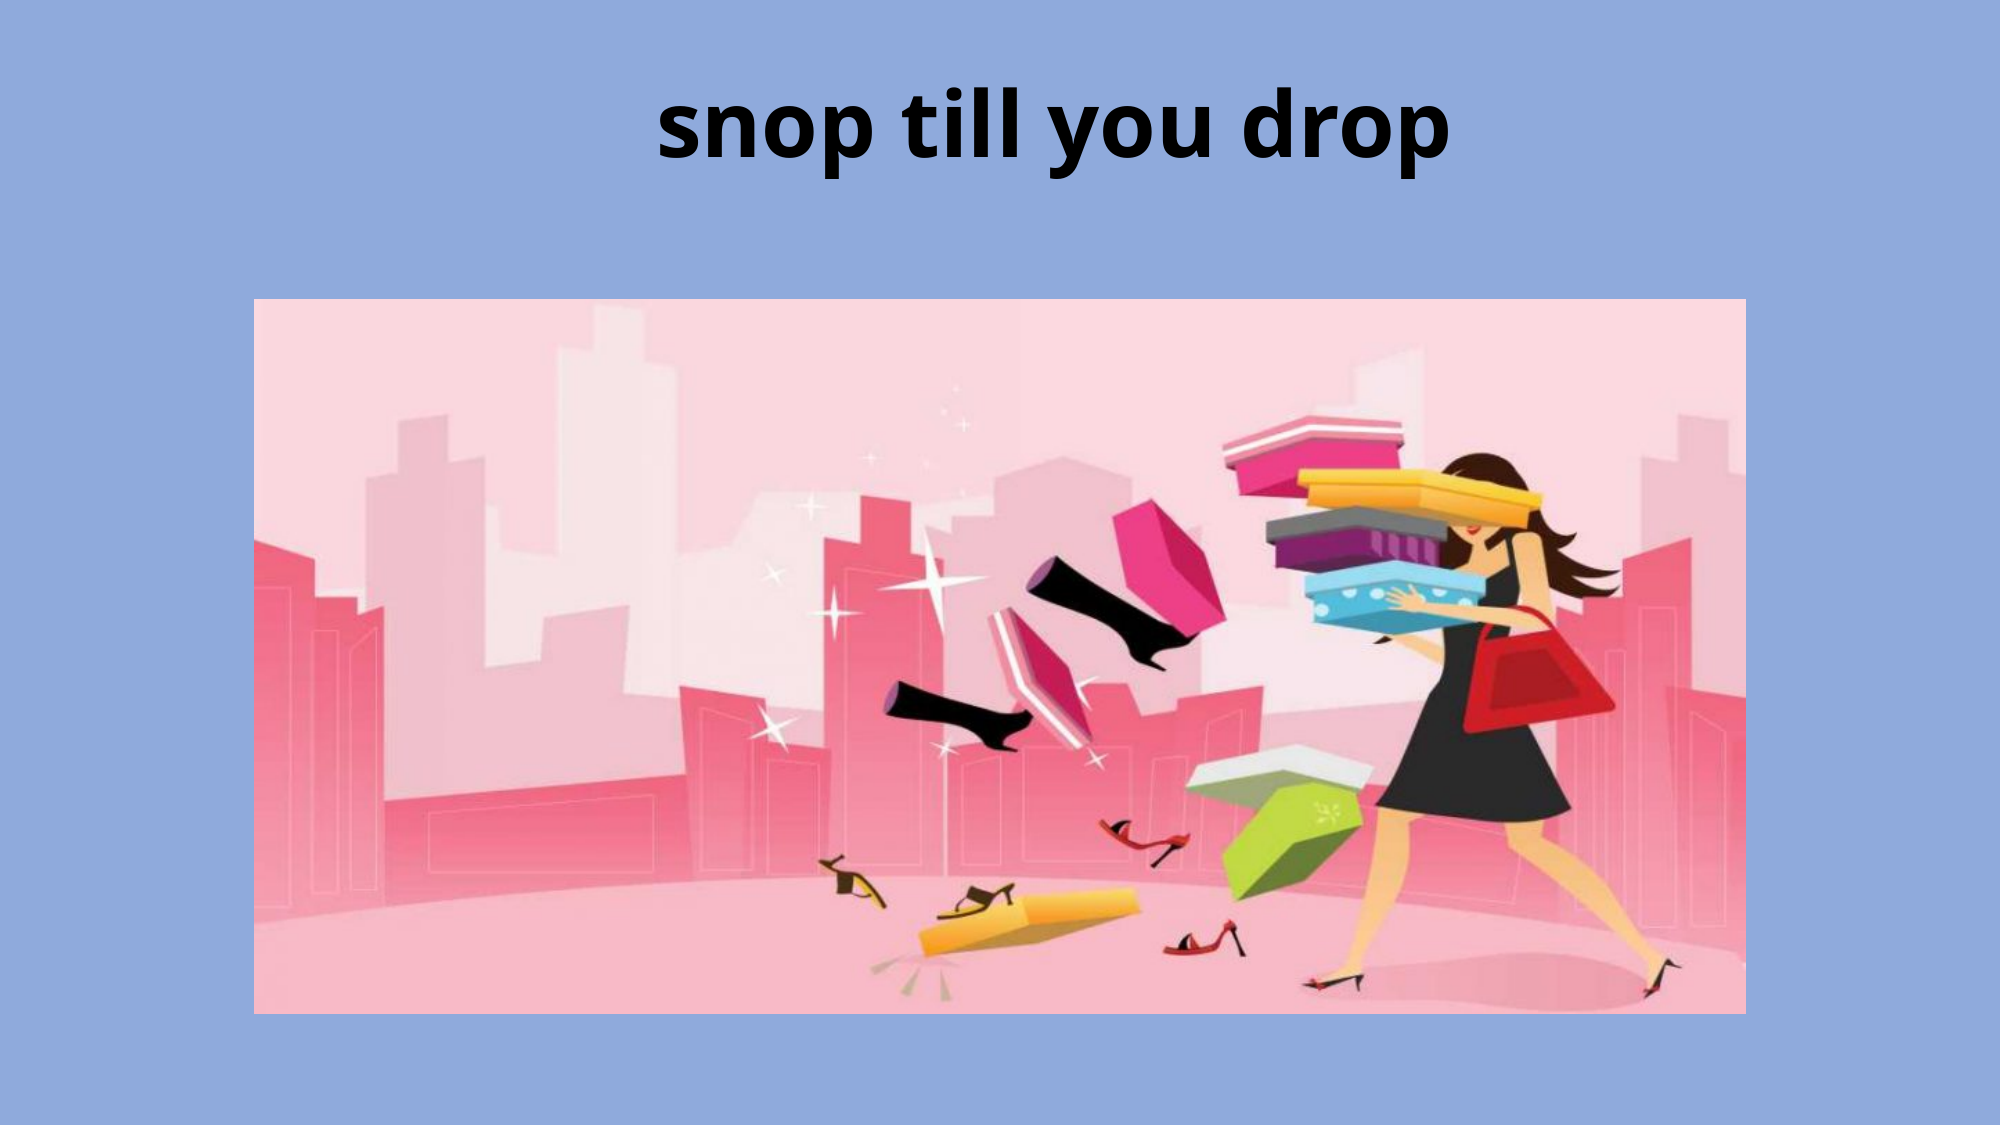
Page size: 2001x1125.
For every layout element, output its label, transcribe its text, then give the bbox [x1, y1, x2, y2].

title snop till you drop [641, 19, 2000, 237]
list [254, 299, 1746, 1014]
